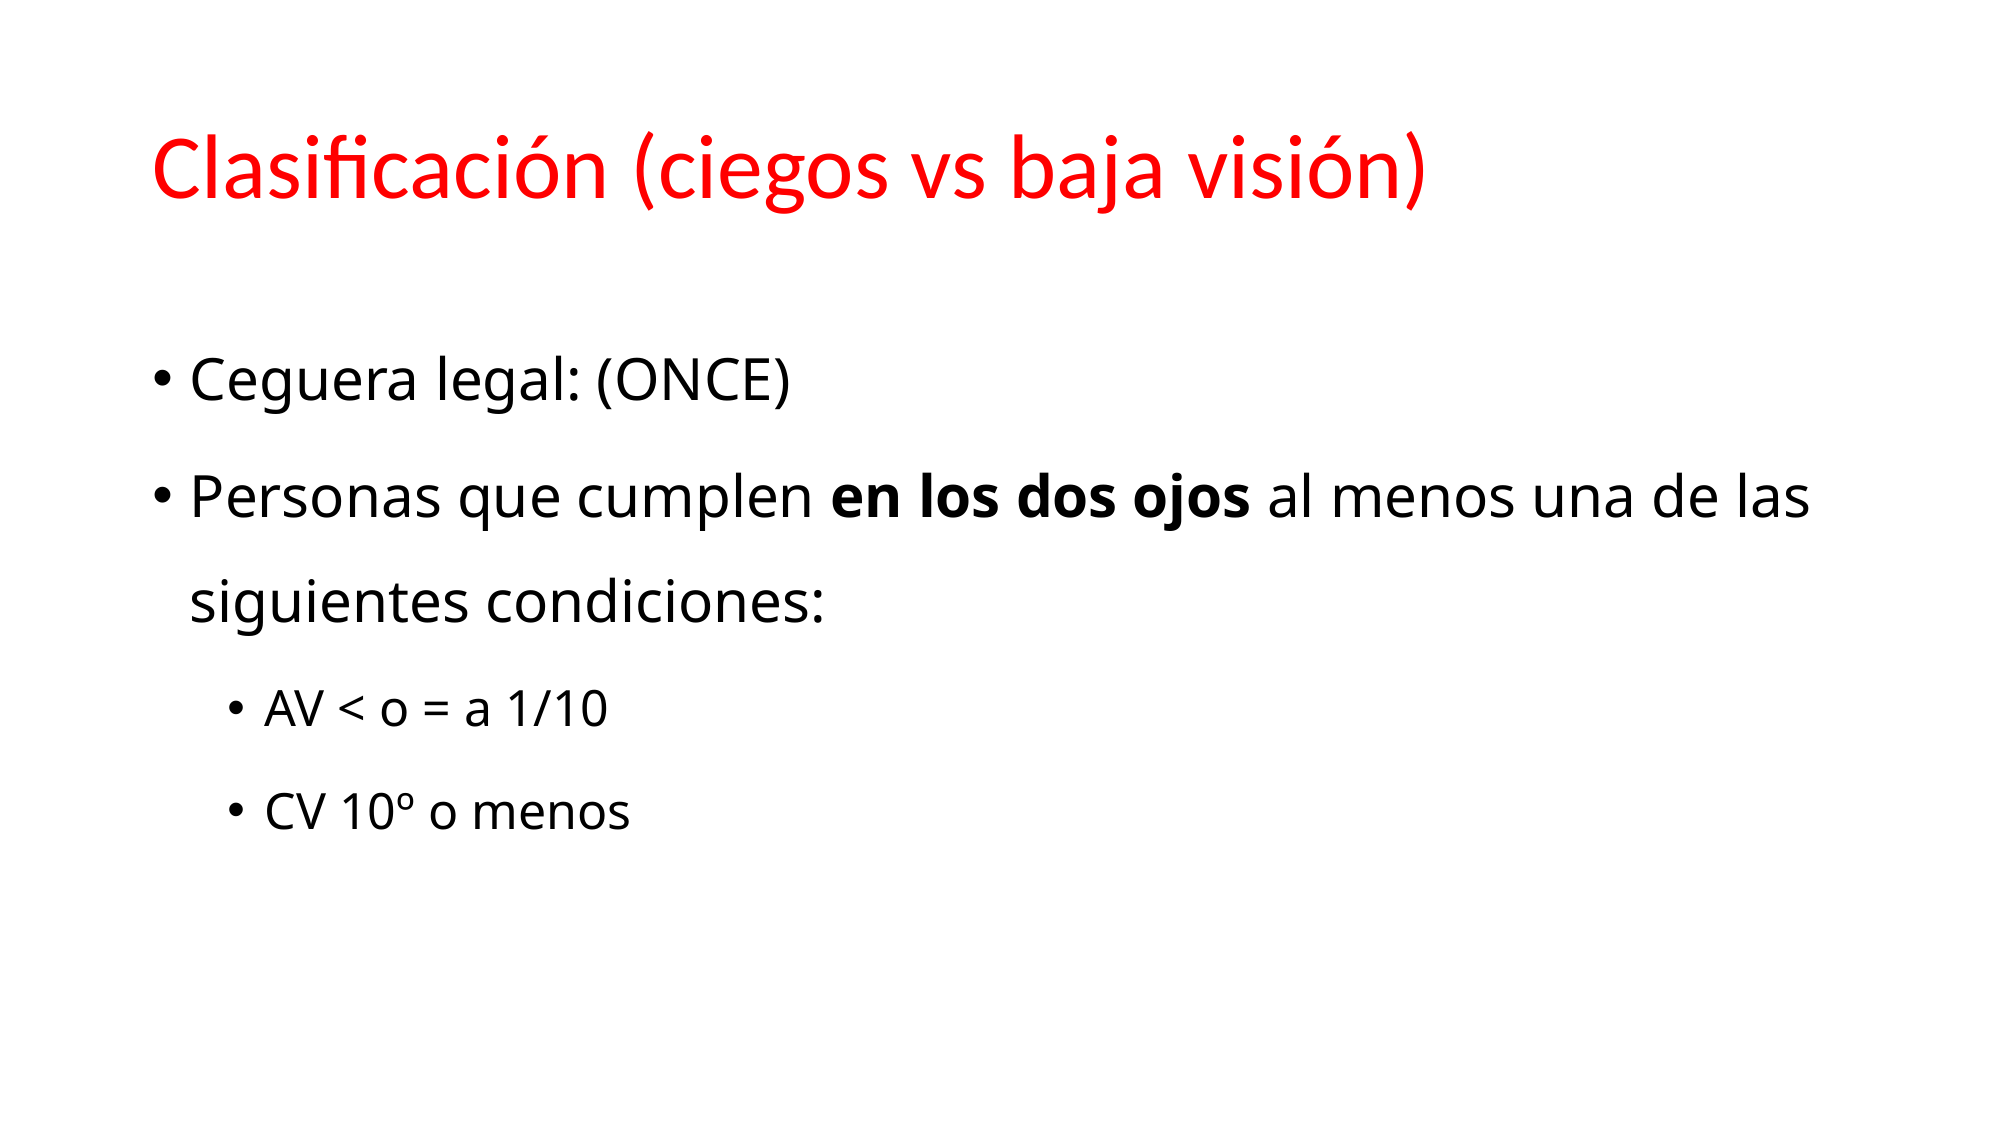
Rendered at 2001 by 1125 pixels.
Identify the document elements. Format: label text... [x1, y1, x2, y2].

title Clasificación (ciegos vs baja visión) [137, 59, 1863, 278]
list Ceguera legal: (ONCE) Personas que cumplen en los dos ojos al menos una de las siguientes condiciones: AV < o = a 1/10 CV 10º o menos [137, 299, 1863, 1014]
